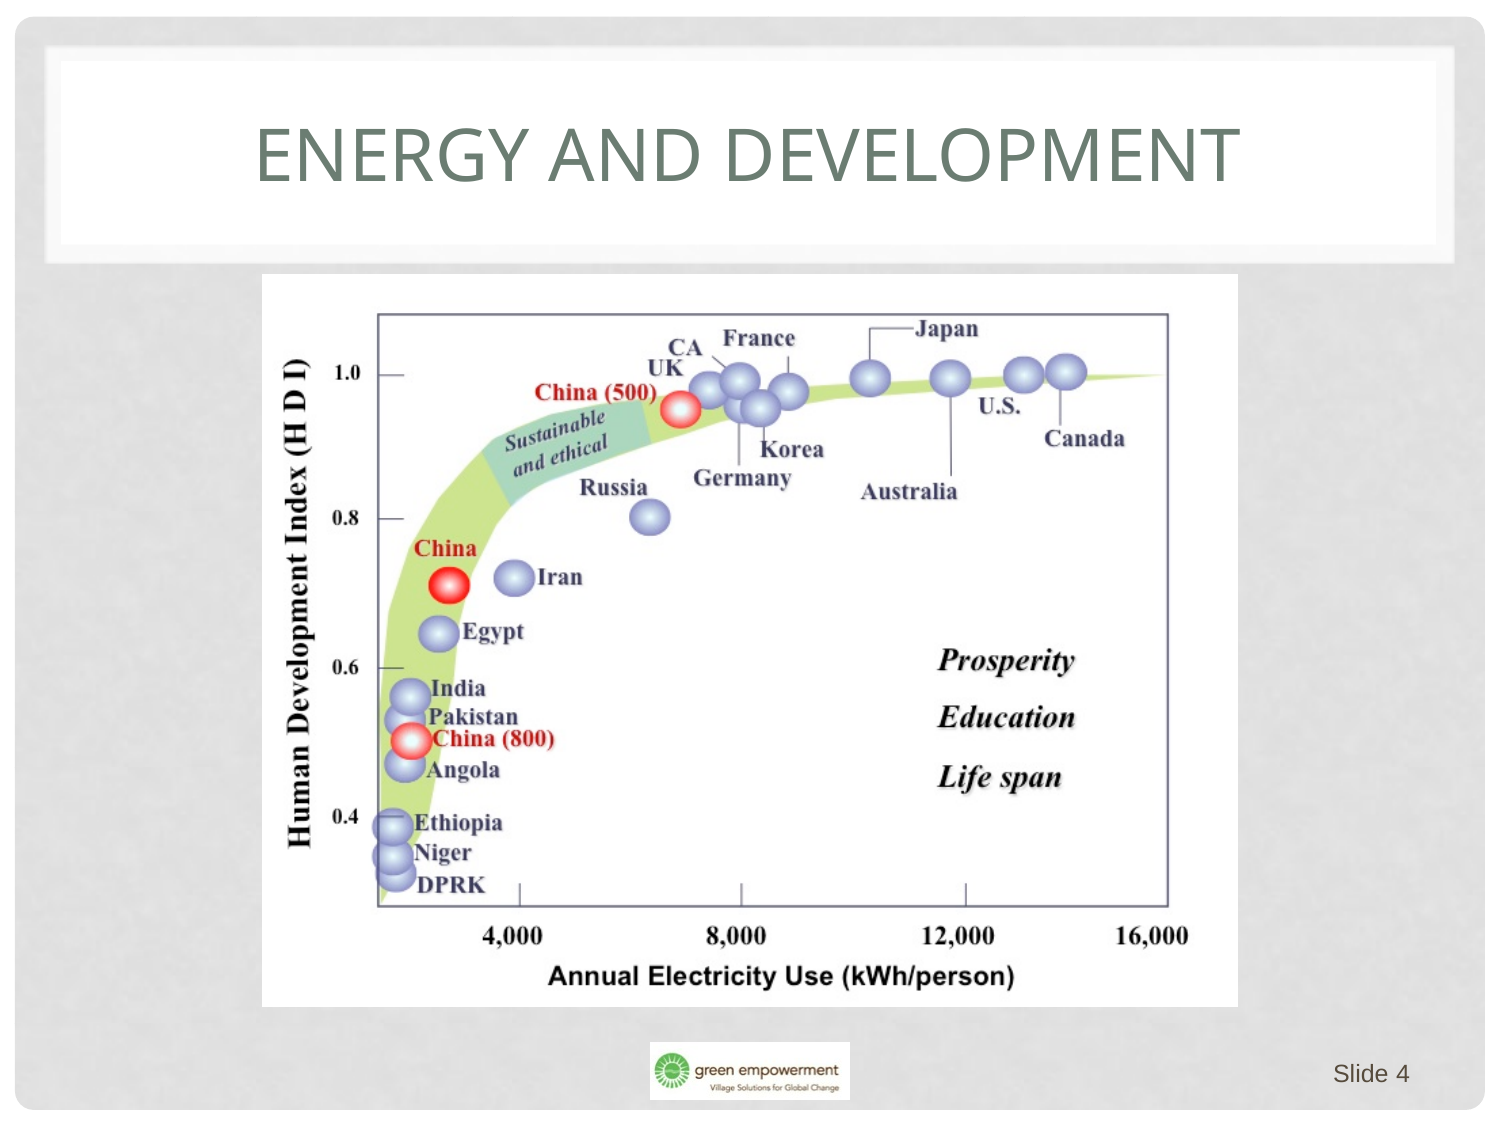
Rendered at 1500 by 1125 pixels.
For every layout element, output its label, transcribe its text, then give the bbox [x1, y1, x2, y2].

slide_number Slide 4 [1074, 1042, 1425, 1103]
picture [650, 1042, 850, 1100]
picture [262, 274, 1238, 1007]
title Energy and Development [69, 66, 1425, 238]
